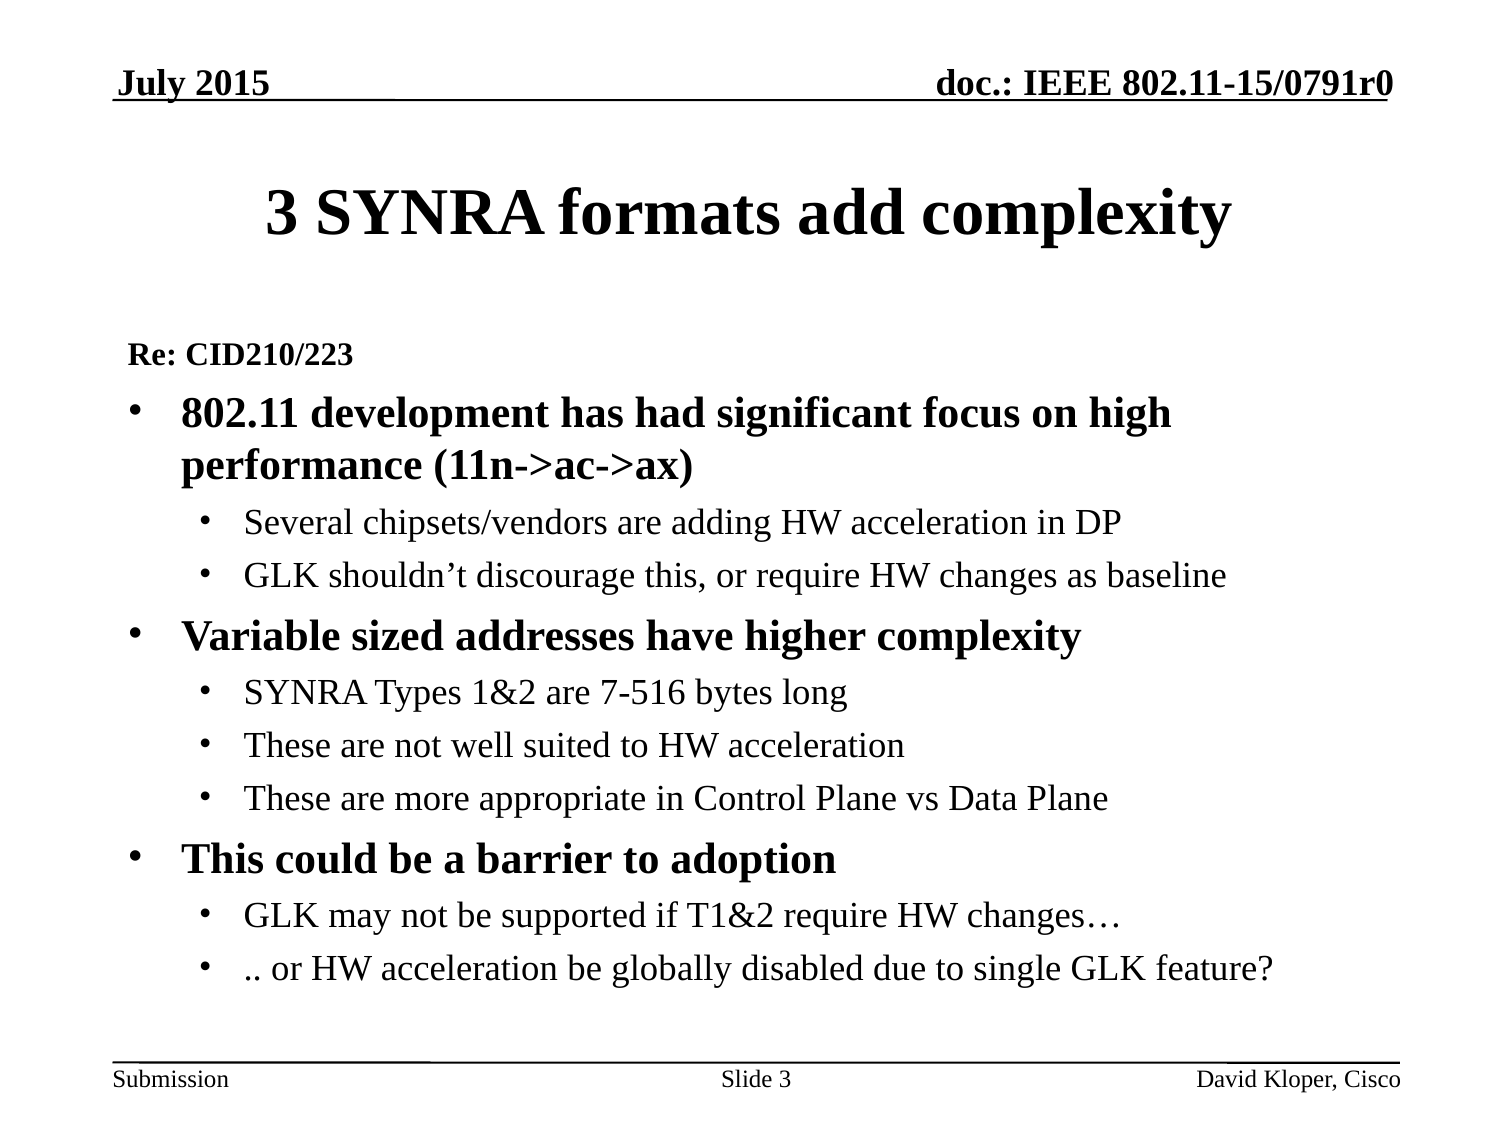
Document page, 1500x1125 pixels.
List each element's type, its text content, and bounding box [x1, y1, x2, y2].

list Re: CID210/223 802.11 development has had significant focus on high performance (11n->ac->ax) Several chipsets/vendors are adding HW acceleration in DP GLK shouldn’t discourage this, or require HW changes as baseline Variable sized addresses have higher complexity SYNRA Types 1&2 are 7-516 bytes long These are not well suited to HW acceleration These are more appropriate in Control Plane vs Data Plane This could be a barrier to adoption GLK may not be supported if T1&2 require HW changes… .. or HW acceleration be globally disabled due to single GLK feature? [112, 324, 1388, 1001]
slide_number Slide 3 [712, 1061, 800, 1123]
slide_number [116, 58, 507, 104]
footer David Kloper, Cisco [1031, 1061, 1402, 1093]
title 3 SYNRA formats add complexity [112, 111, 1388, 303]
